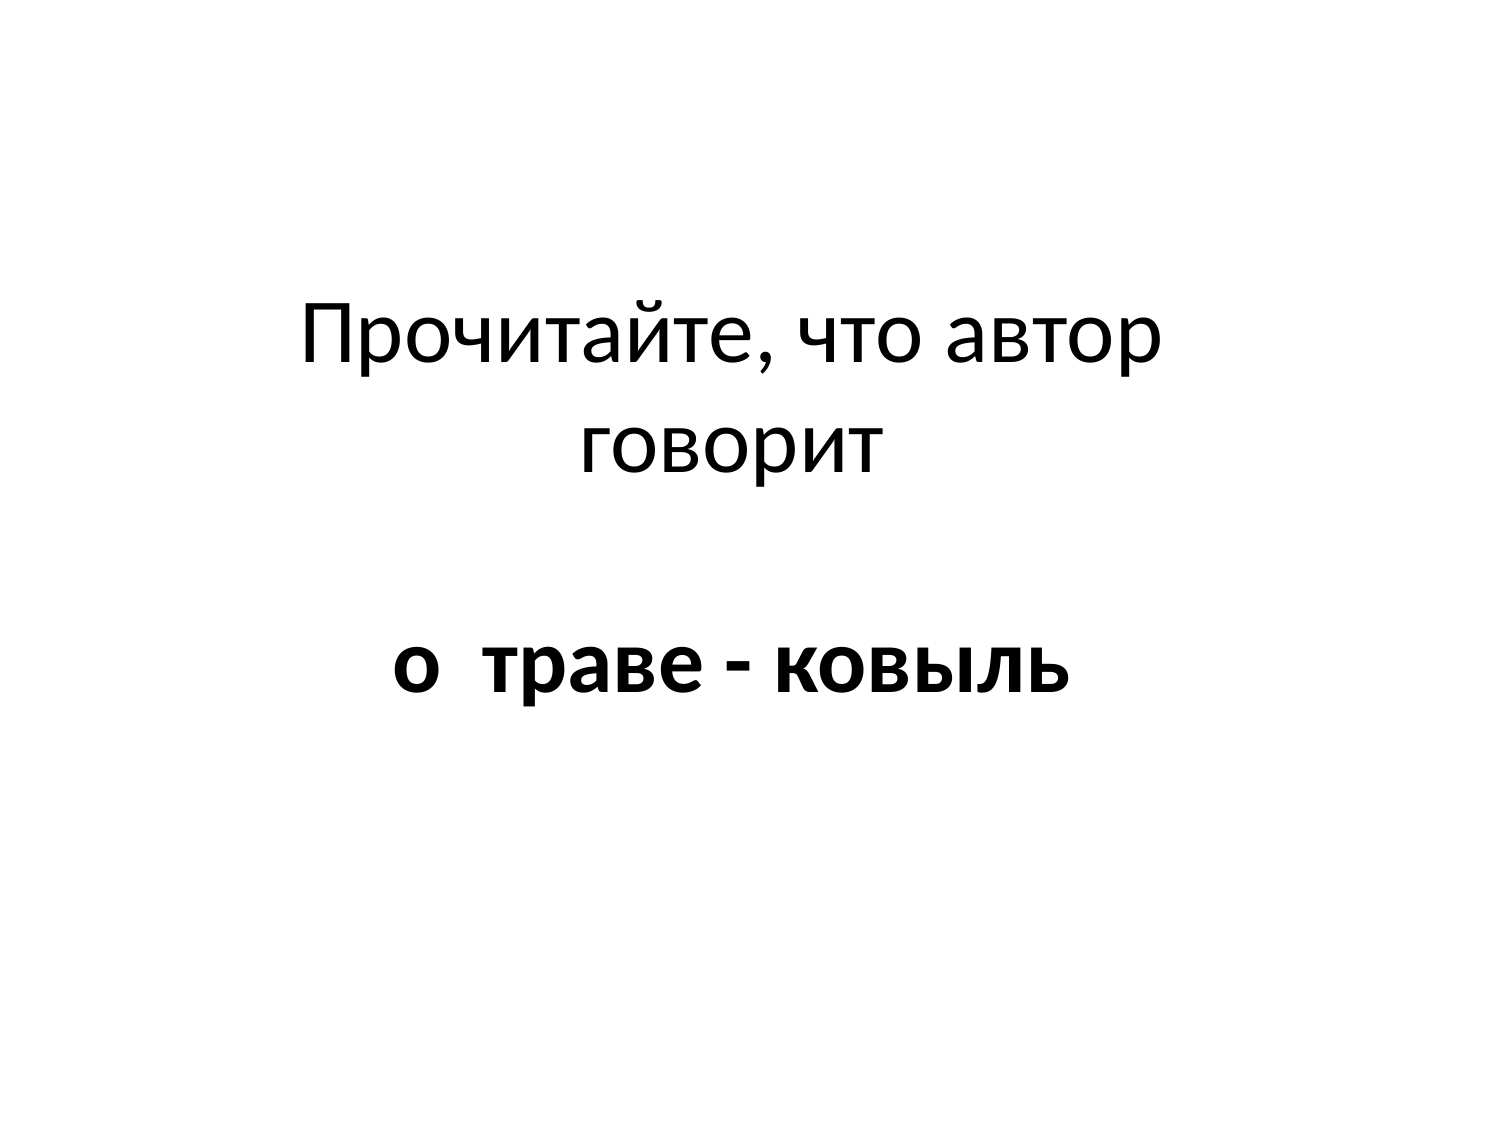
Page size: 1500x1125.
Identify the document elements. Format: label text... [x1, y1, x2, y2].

title Прочитайте, что автор говорит о траве - ковыль [147, 125, 1317, 856]
